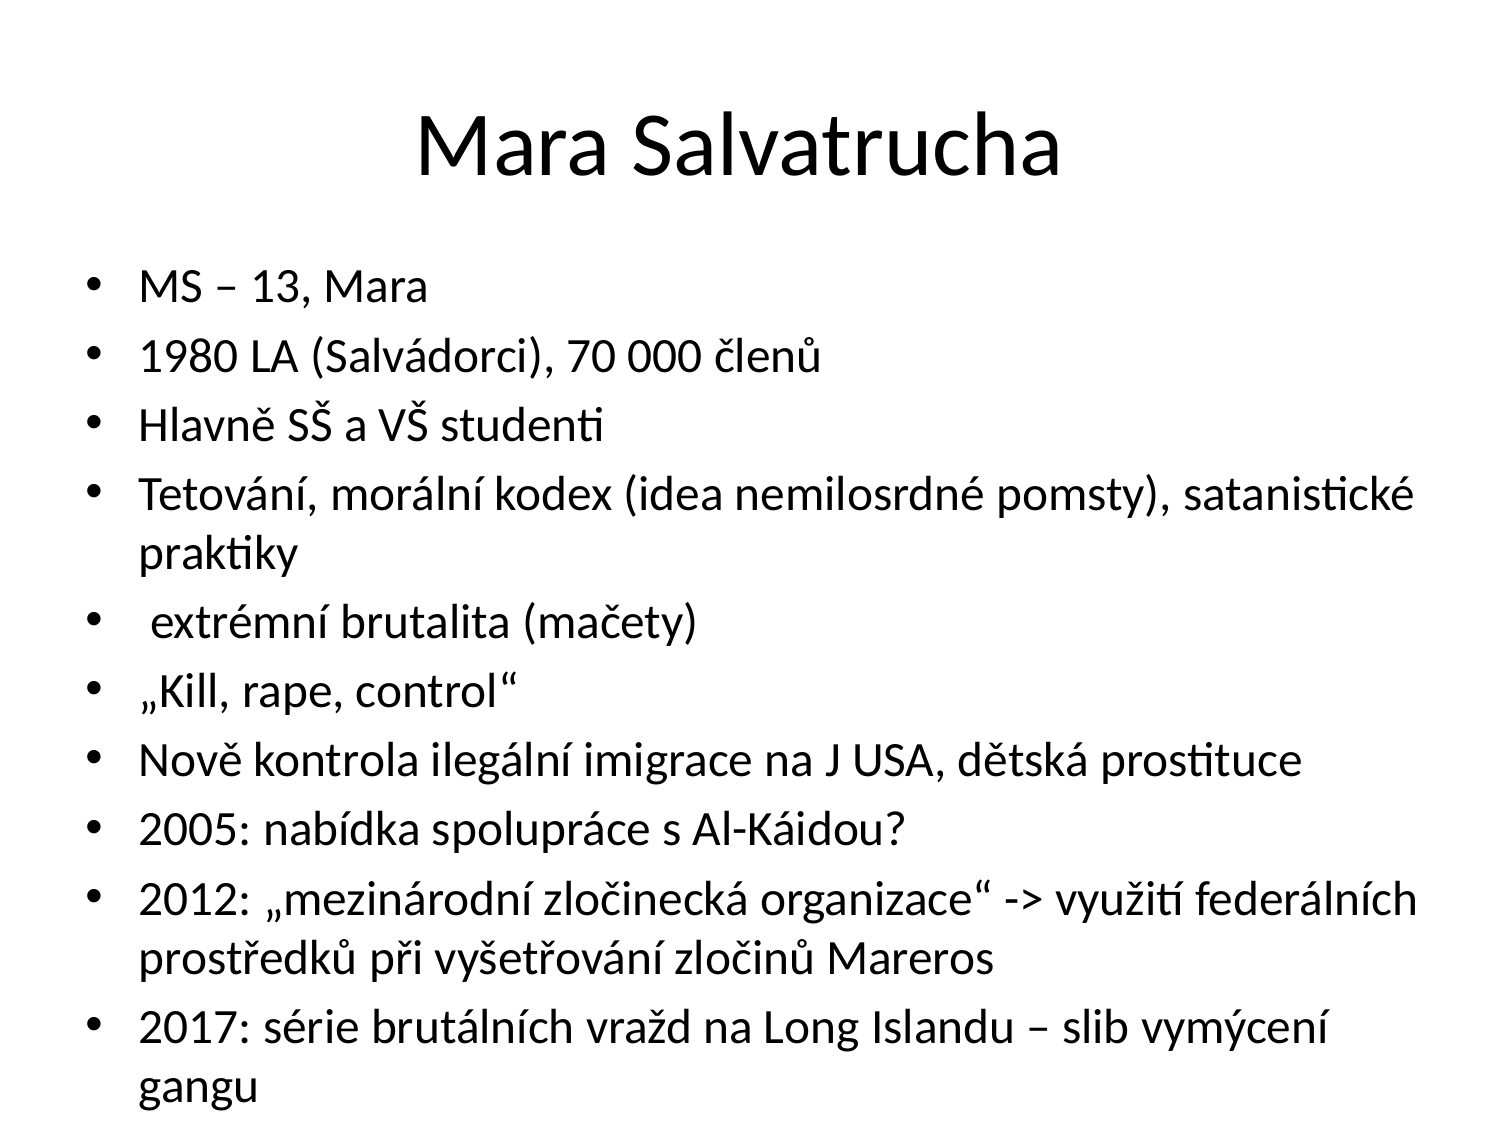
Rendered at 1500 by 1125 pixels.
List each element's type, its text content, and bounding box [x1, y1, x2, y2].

title Mara Salvatrucha [75, 45, 1425, 233]
list MS – 13, Mara 1980 LA (Salvádorci), 70 000 členů Hlavně SŠ a VŠ studenti Tetování, morální kodex (idea nemilosrdné pomsty), satanistické praktiky extrémní brutalita (mačety) „Kill, rape, control“ Nově kontrola ilegální imigrace na J USA, dětská prostituce 2005: nabídka spolupráce s Al-Káidou? 2012: „mezinárodní zločinecká organizace“ -> využití federálních prostředků při vyšetřování zločinů Mareros 2017: série brutálních vražd na Long Islandu – slib vymýcení gangu [70, 246, 1465, 1125]
